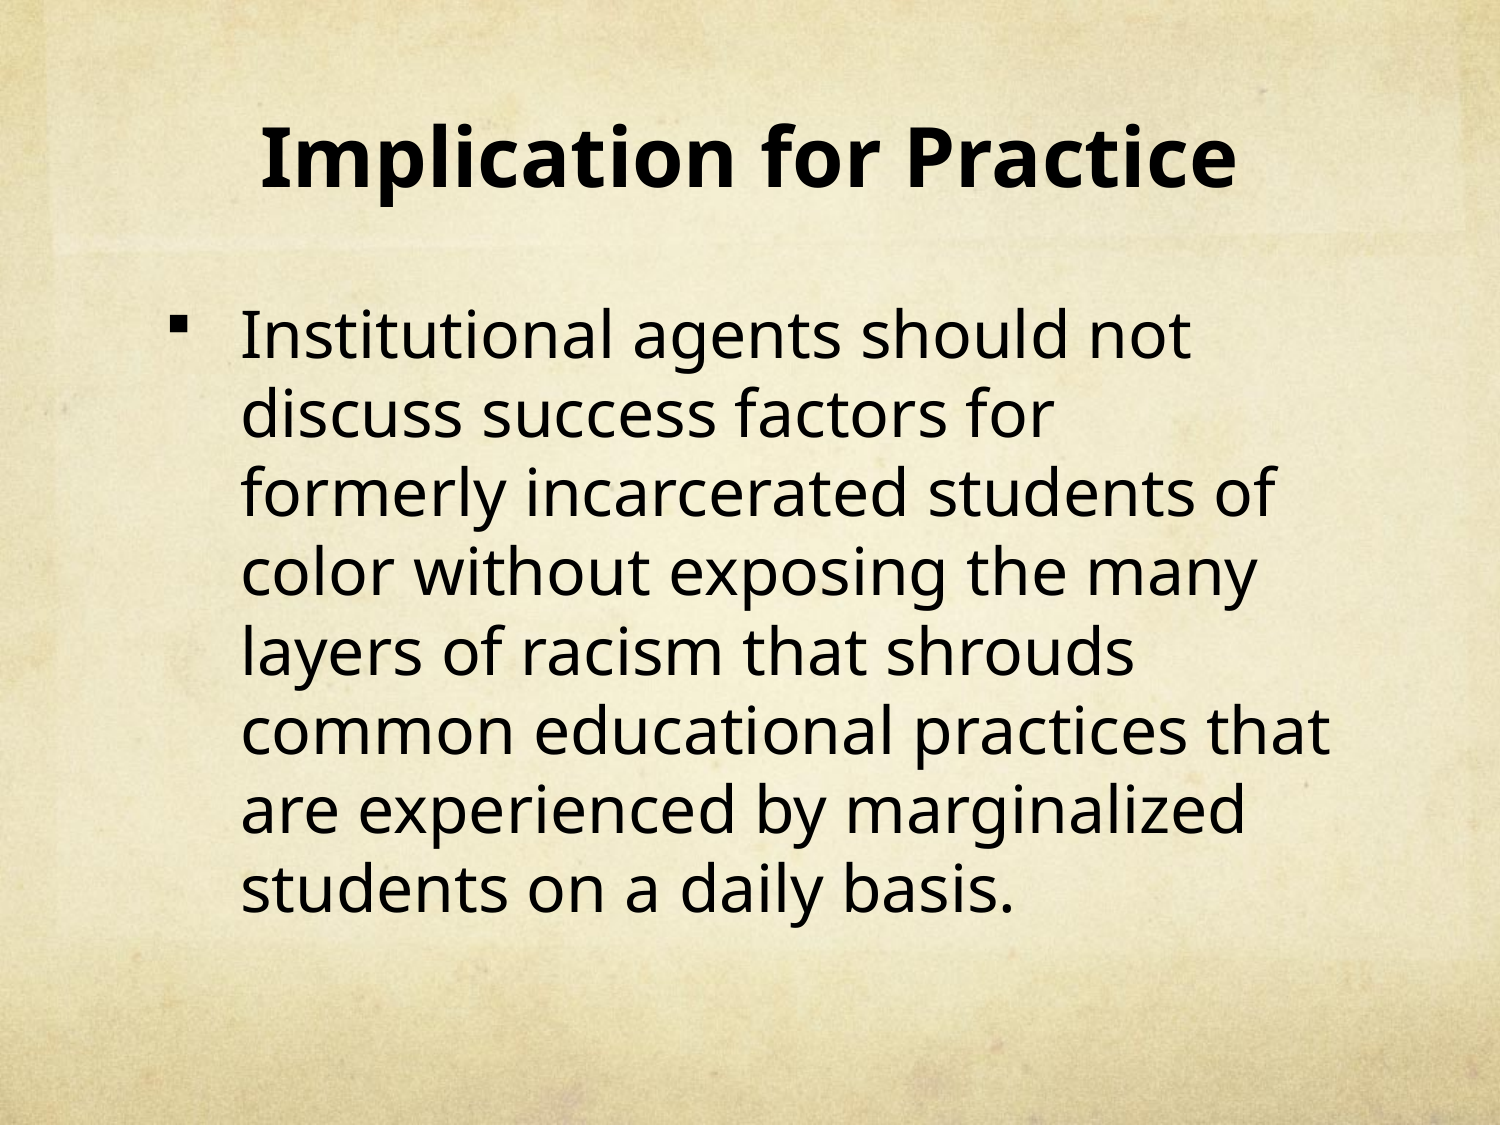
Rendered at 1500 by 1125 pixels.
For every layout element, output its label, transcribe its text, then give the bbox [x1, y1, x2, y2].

list Institutional agents should not discuss success factors for formerly incarcerated students of color without exposing the many layers of racism that shrouds common educational practices that are experienced by marginalized students on a daily basis. [150, 284, 1350, 950]
title Implication for Practice [150, 82, 1350, 225]
picture [0, 0, 1500, 1125]
